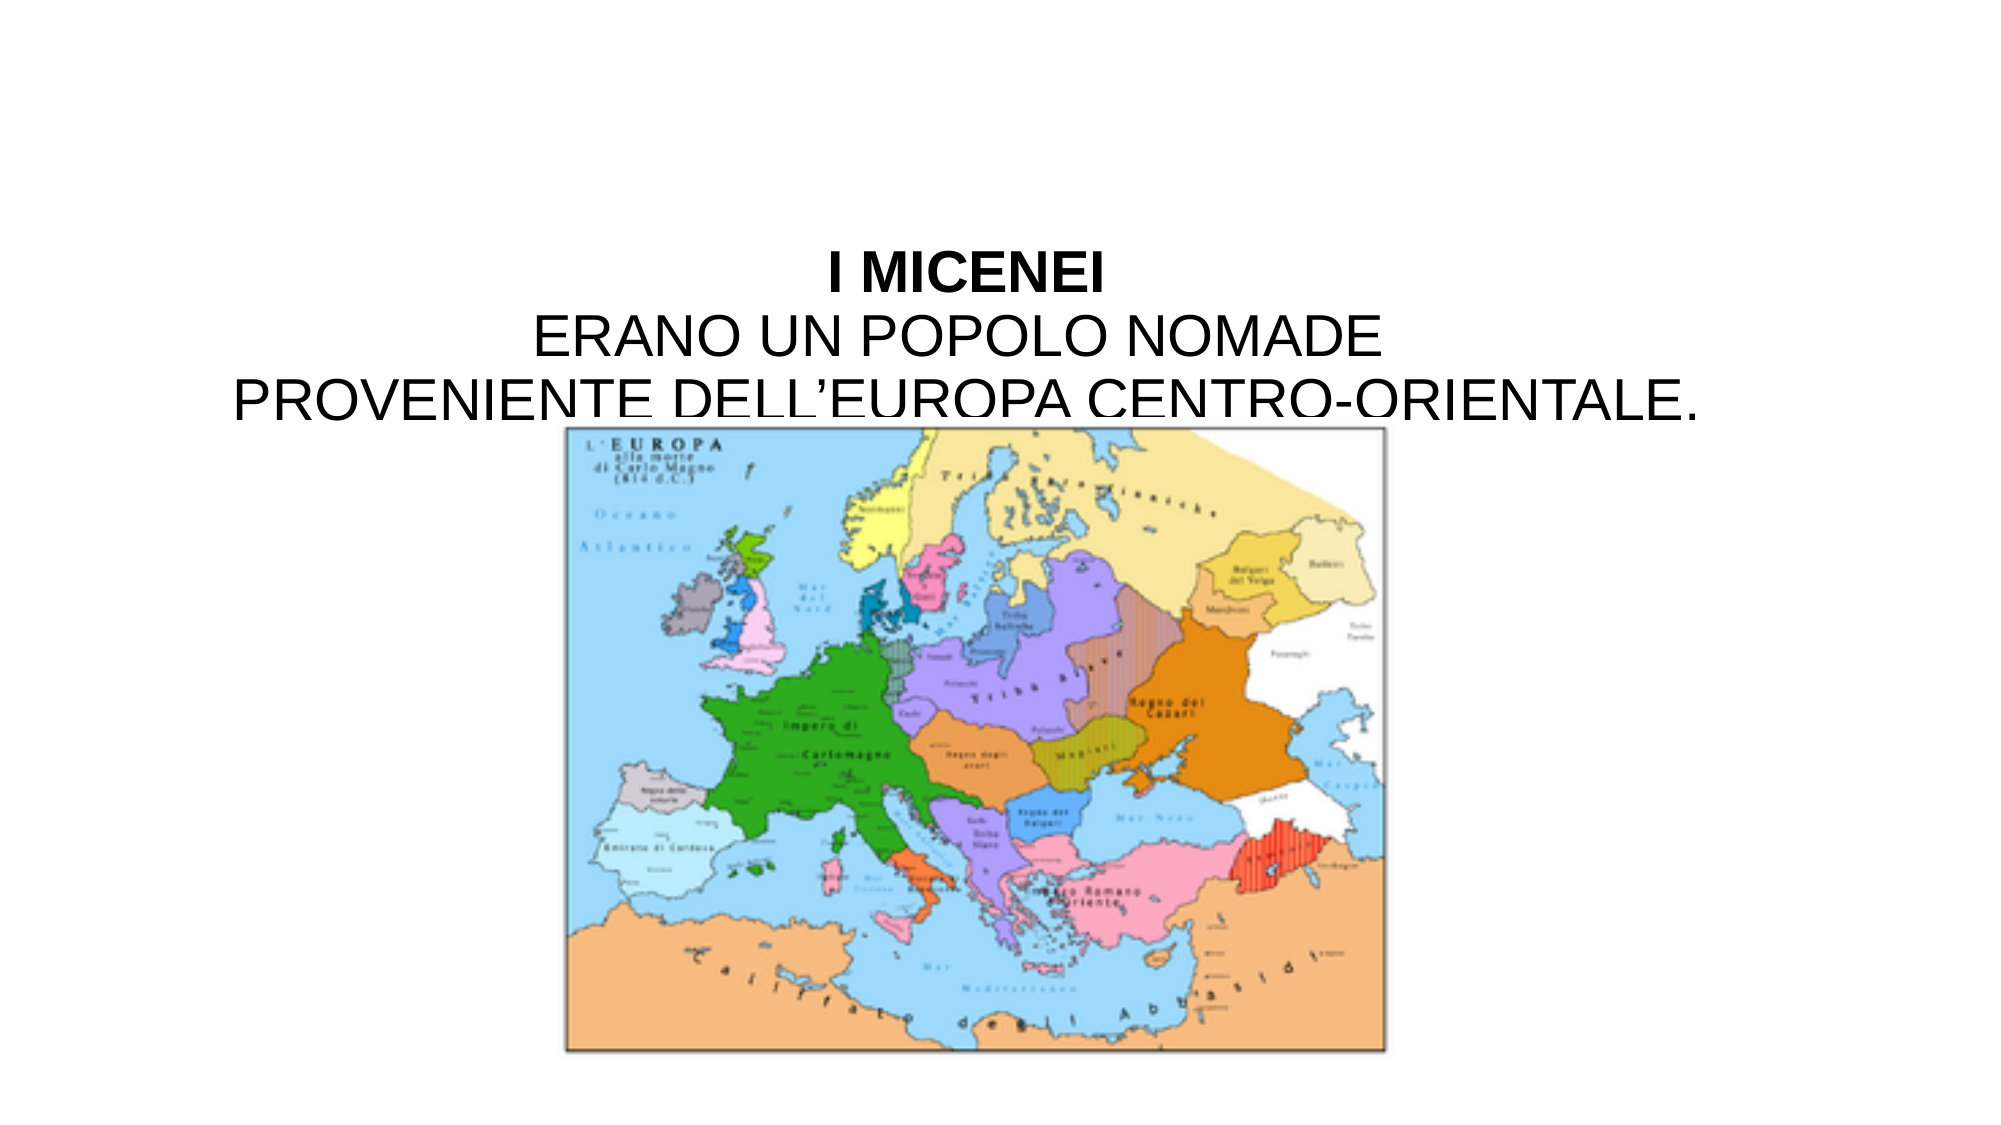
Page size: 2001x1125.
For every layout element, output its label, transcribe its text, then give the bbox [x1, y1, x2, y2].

picture [556, 417, 1397, 1066]
title I MICENEI ERANO UN POPOLO NOMADE PROVENIENTE DELL’EUROPA CENTRO-ORIENTALE. [89, 35, 1845, 643]
